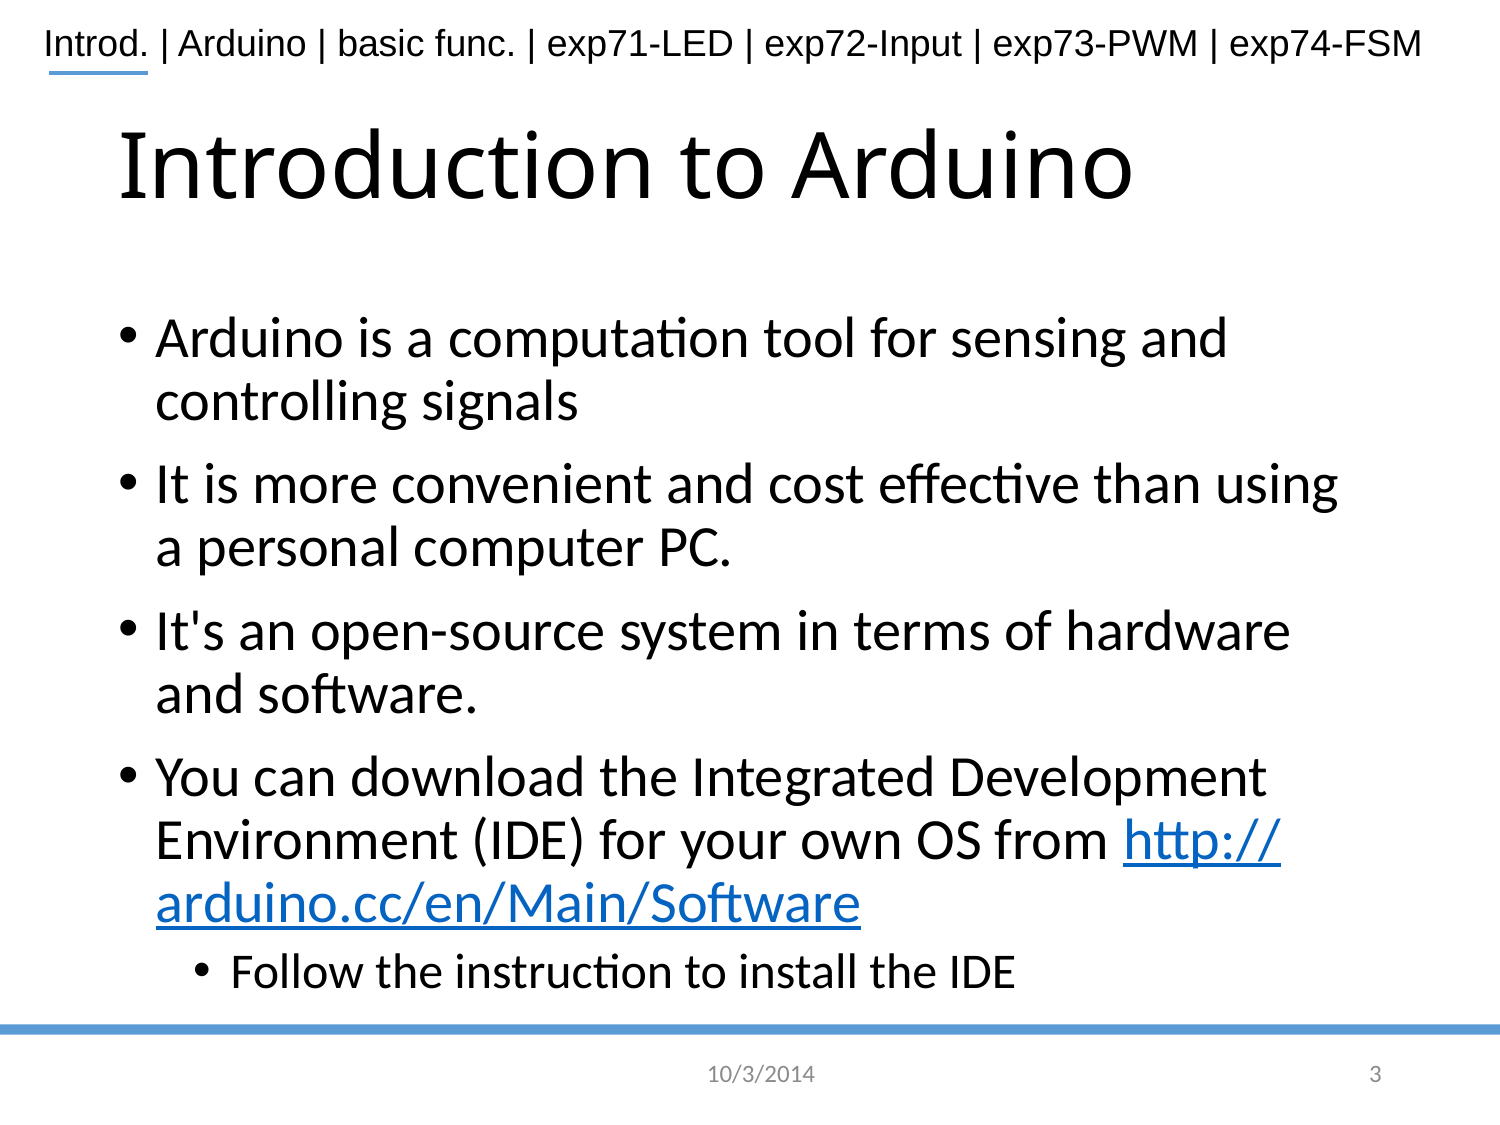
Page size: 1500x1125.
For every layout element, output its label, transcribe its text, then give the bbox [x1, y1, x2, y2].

footer 10/3/2014 [510, 1042, 1018, 1103]
slide_number 3 [1059, 1042, 1397, 1103]
list Arduino is a computation tool for sensing and controlling signals It is more convenient and cost effective than using a personal computer PC. It's an open-source system in terms of hardware and software. You can download the Integrated Development Environment (IDE) for your own OS from http://arduino.cc/en/Main/Software Follow the instruction to install the IDE [102, 299, 1398, 1014]
title Introduction to Arduino [102, 59, 1398, 278]
